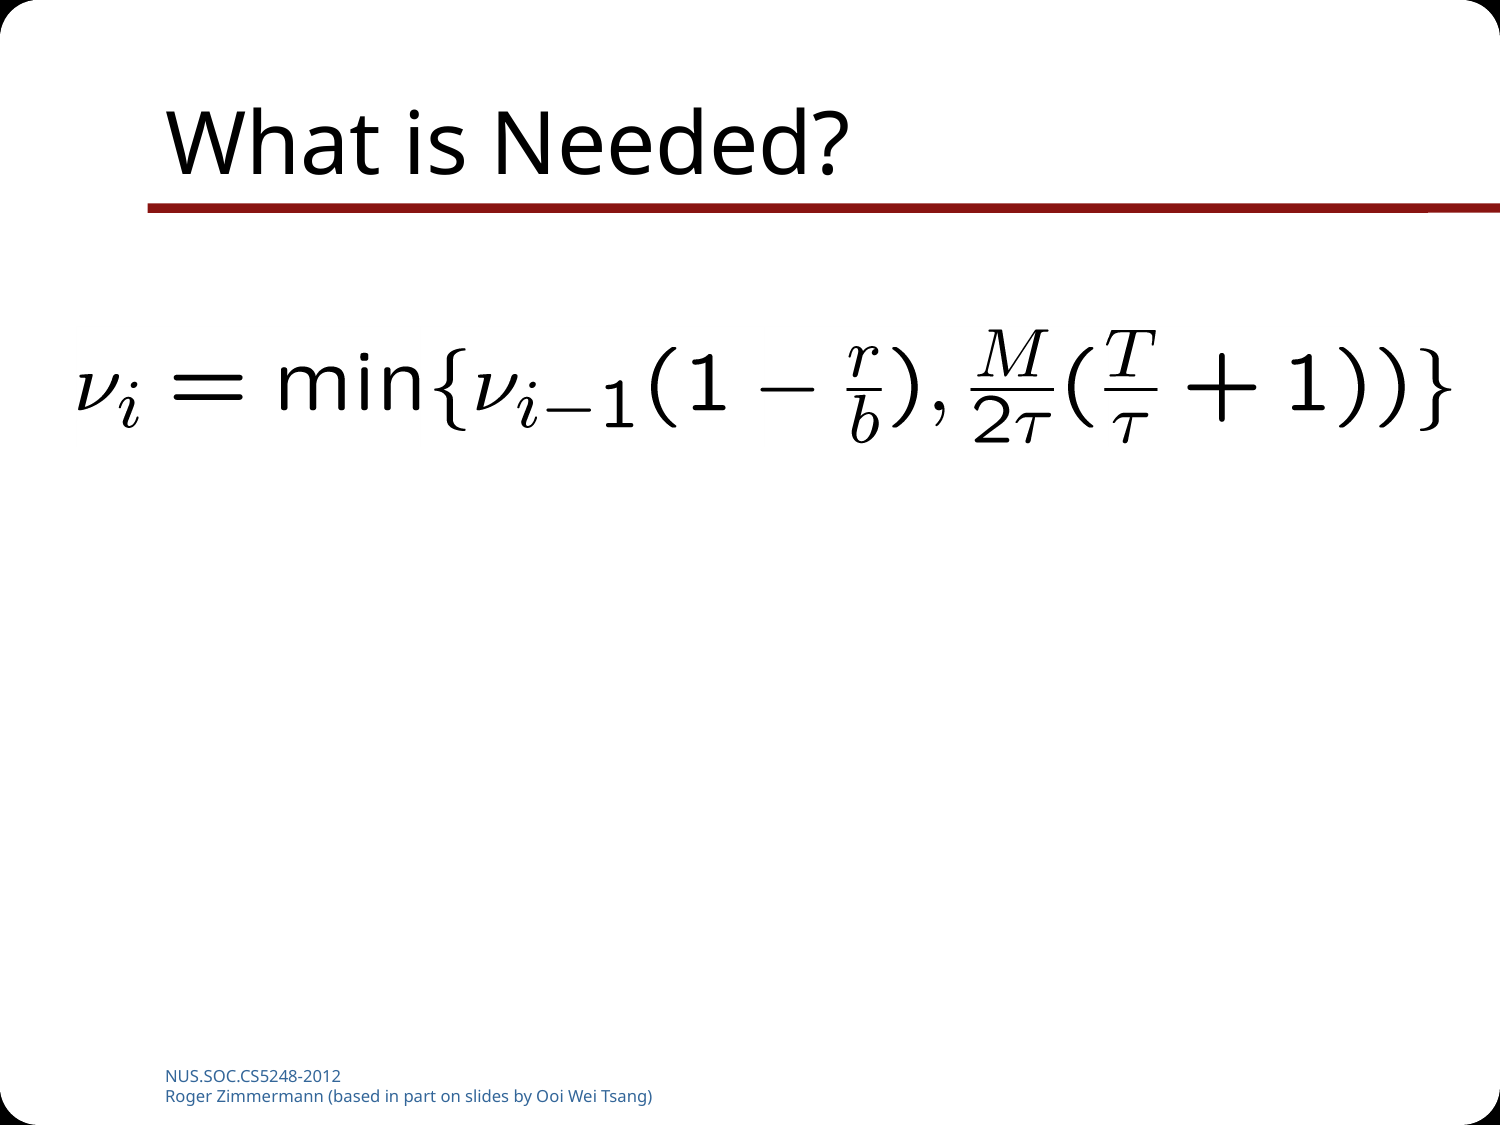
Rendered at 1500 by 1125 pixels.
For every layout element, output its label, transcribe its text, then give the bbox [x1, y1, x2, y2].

picture [76, 325, 1453, 448]
footer [549, 1024, 1038, 1101]
title What is Needed? [149, 45, 1426, 234]
slide_number NUS.SOC.CS5248-2012 Roger Zimmermann (based in part on slides by Ooi Wei Tsang) [149, 1058, 549, 1101]
